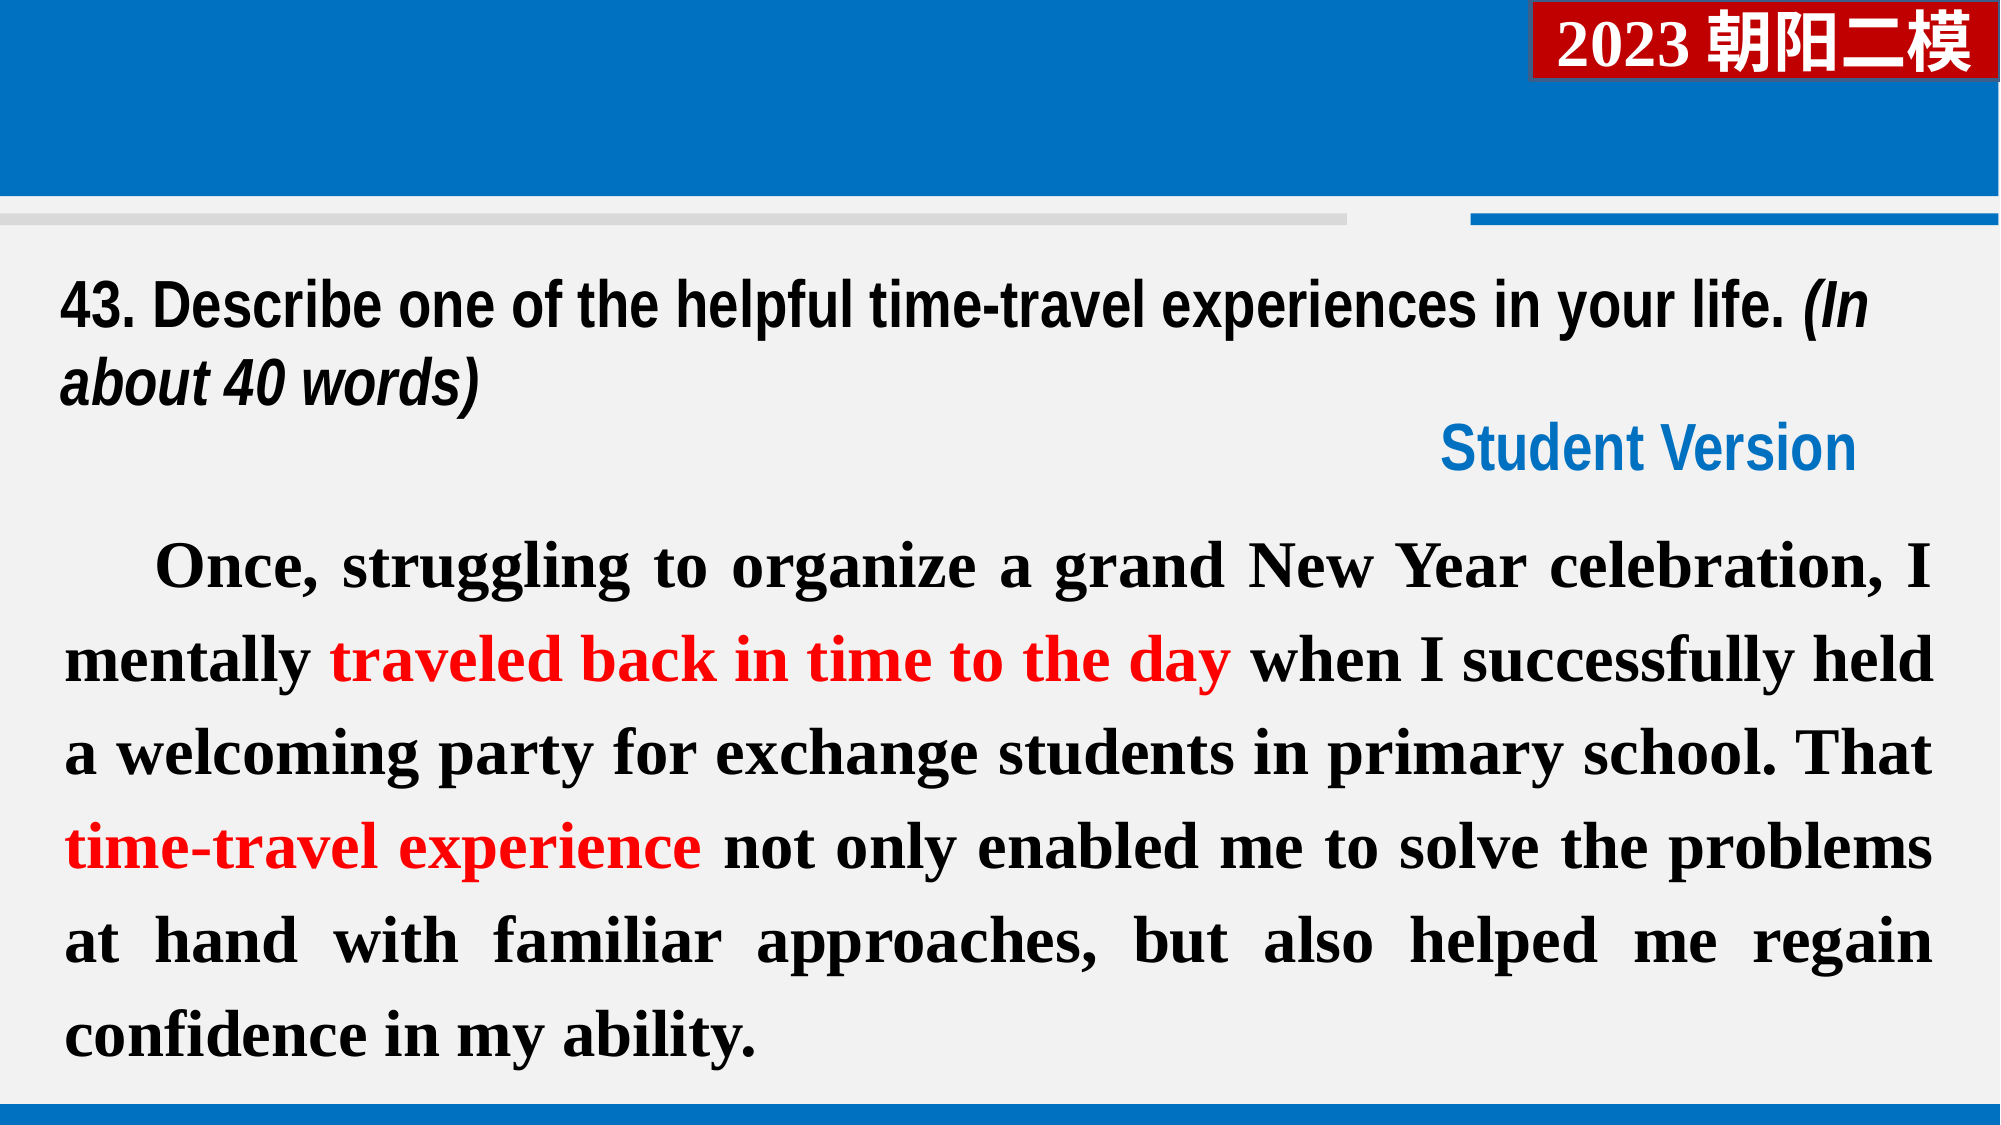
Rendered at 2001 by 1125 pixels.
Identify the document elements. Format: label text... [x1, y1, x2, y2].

text_box 2023朝阳二模 [1528, 0, 2000, 82]
text_box Once, struggling to organize a grand New Year celebration, I mentally traveled back in time to the day when I successfully held a welcoming party for exchange students in primary school. That time-travel experience not only enabled me to solve the problems at hand with familiar approaches, but also helped me regain confidence in my ability. [49, 499, 1951, 1077]
text_box Student Version [1426, 395, 1956, 491]
text_box 43. Describe one of the helpful time-travel experiences in your life. (In about 40 words) [49, 257, 2000, 931]
